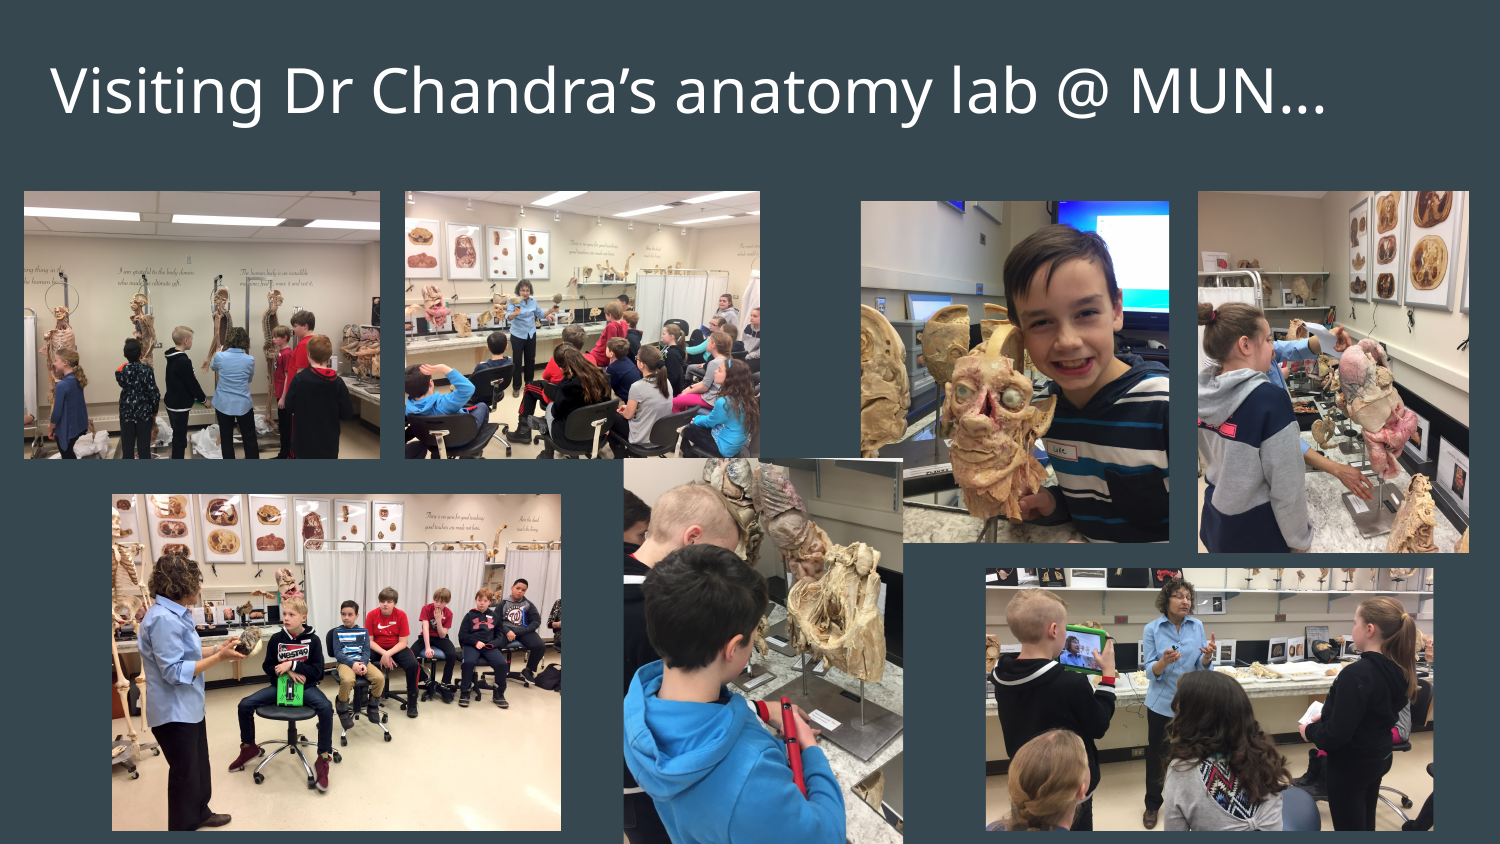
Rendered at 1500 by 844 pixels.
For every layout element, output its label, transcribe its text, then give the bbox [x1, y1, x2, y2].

picture [985, 567, 1434, 831]
picture [24, 191, 381, 459]
picture [1197, 191, 1469, 553]
picture [404, 191, 1170, 844]
title Visiting Dr Chandra’s anatomy lab @ MUN... [35, 35, 1434, 130]
picture [112, 494, 561, 831]
